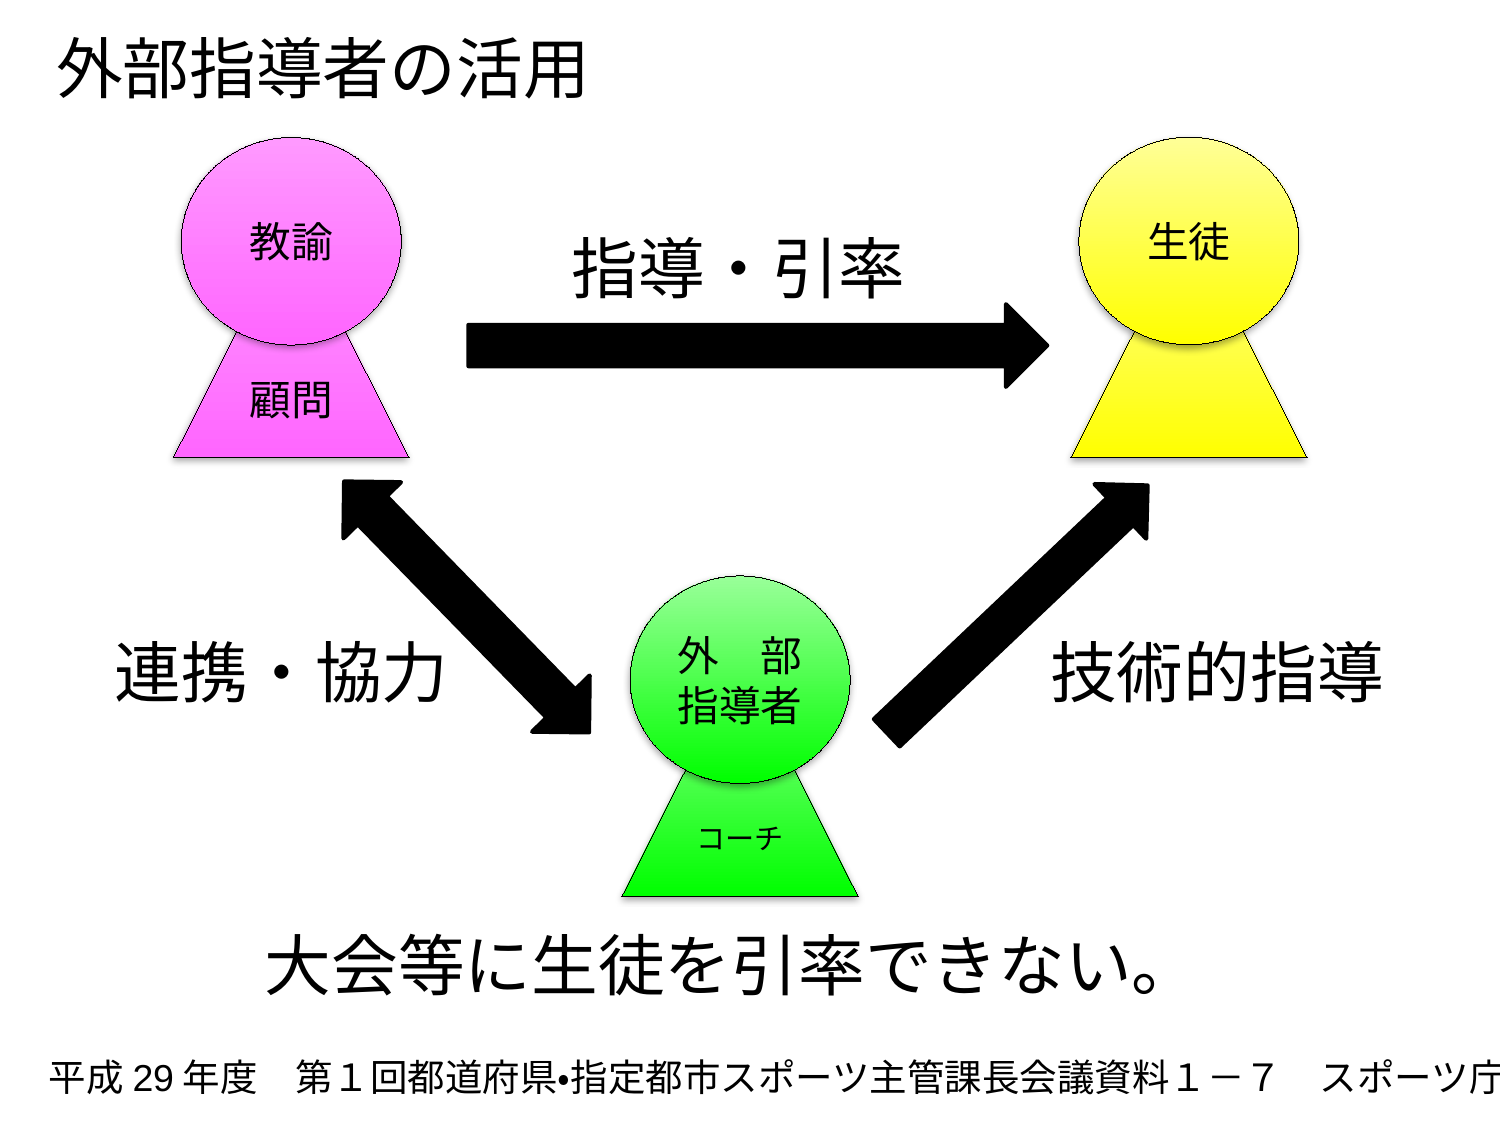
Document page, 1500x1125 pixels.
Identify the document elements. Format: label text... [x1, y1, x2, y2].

text_box 外部指導者の活用 [41, 19, 632, 434]
text_box 技術的指導 [1035, 623, 1402, 718]
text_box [621, 575, 859, 897]
text_box [632, 302, 1050, 389]
text_box [341, 479, 592, 735]
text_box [1070, 136, 1308, 458]
text_box 指導・引率 [632, 219, 924, 315]
text_box 平成29年度 第１回都道府県・指定都市スポーツ主管課長会議資料１－７ スポーツ庁 [33, 1046, 1500, 1107]
text_box 連携・協力 [100, 623, 467, 718]
text_box [871, 481, 1150, 749]
text_box 大会等に生徒を引率できない。 [249, 916, 1266, 1012]
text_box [172, 137, 410, 458]
